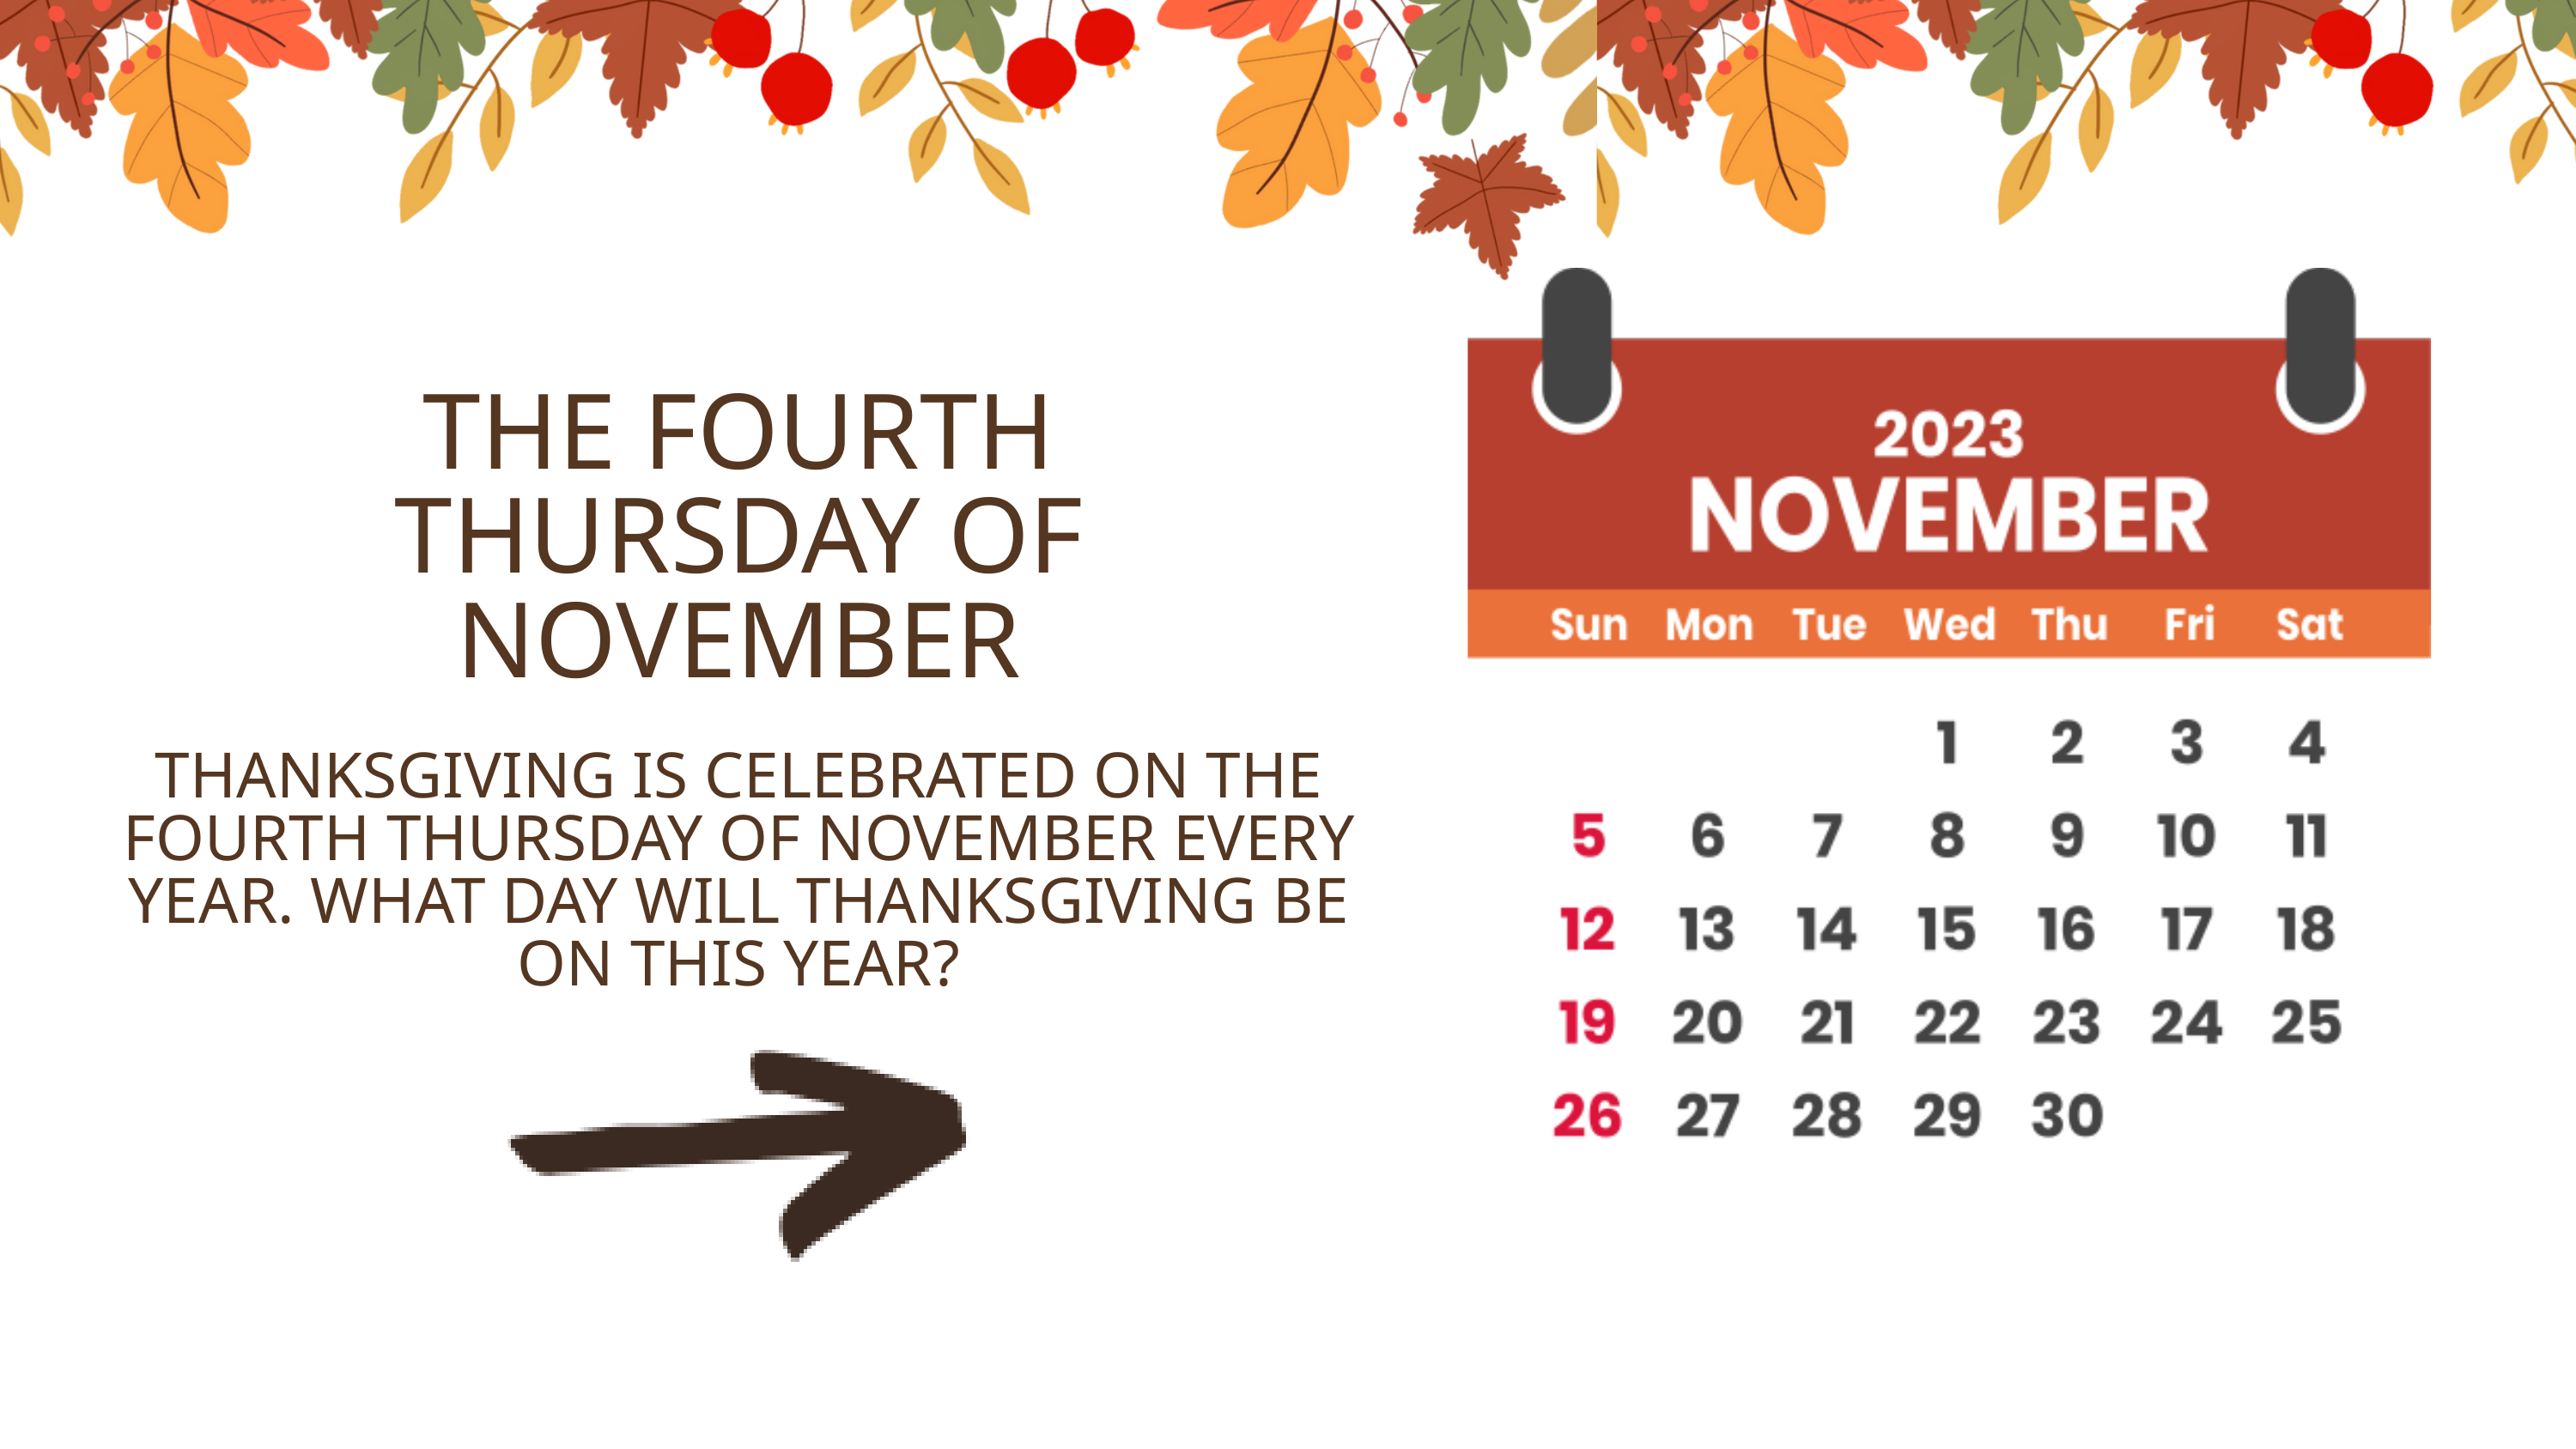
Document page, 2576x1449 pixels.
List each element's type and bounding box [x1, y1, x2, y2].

text_box [604, 194, 1972, 239]
text_box [507, 1050, 970, 1262]
text_box [0, 0, 1597, 1088]
text_box [1597, 0, 2576, 1179]
text_box [82, 373, 1396, 1002]
text_box [1467, 268, 2432, 1304]
